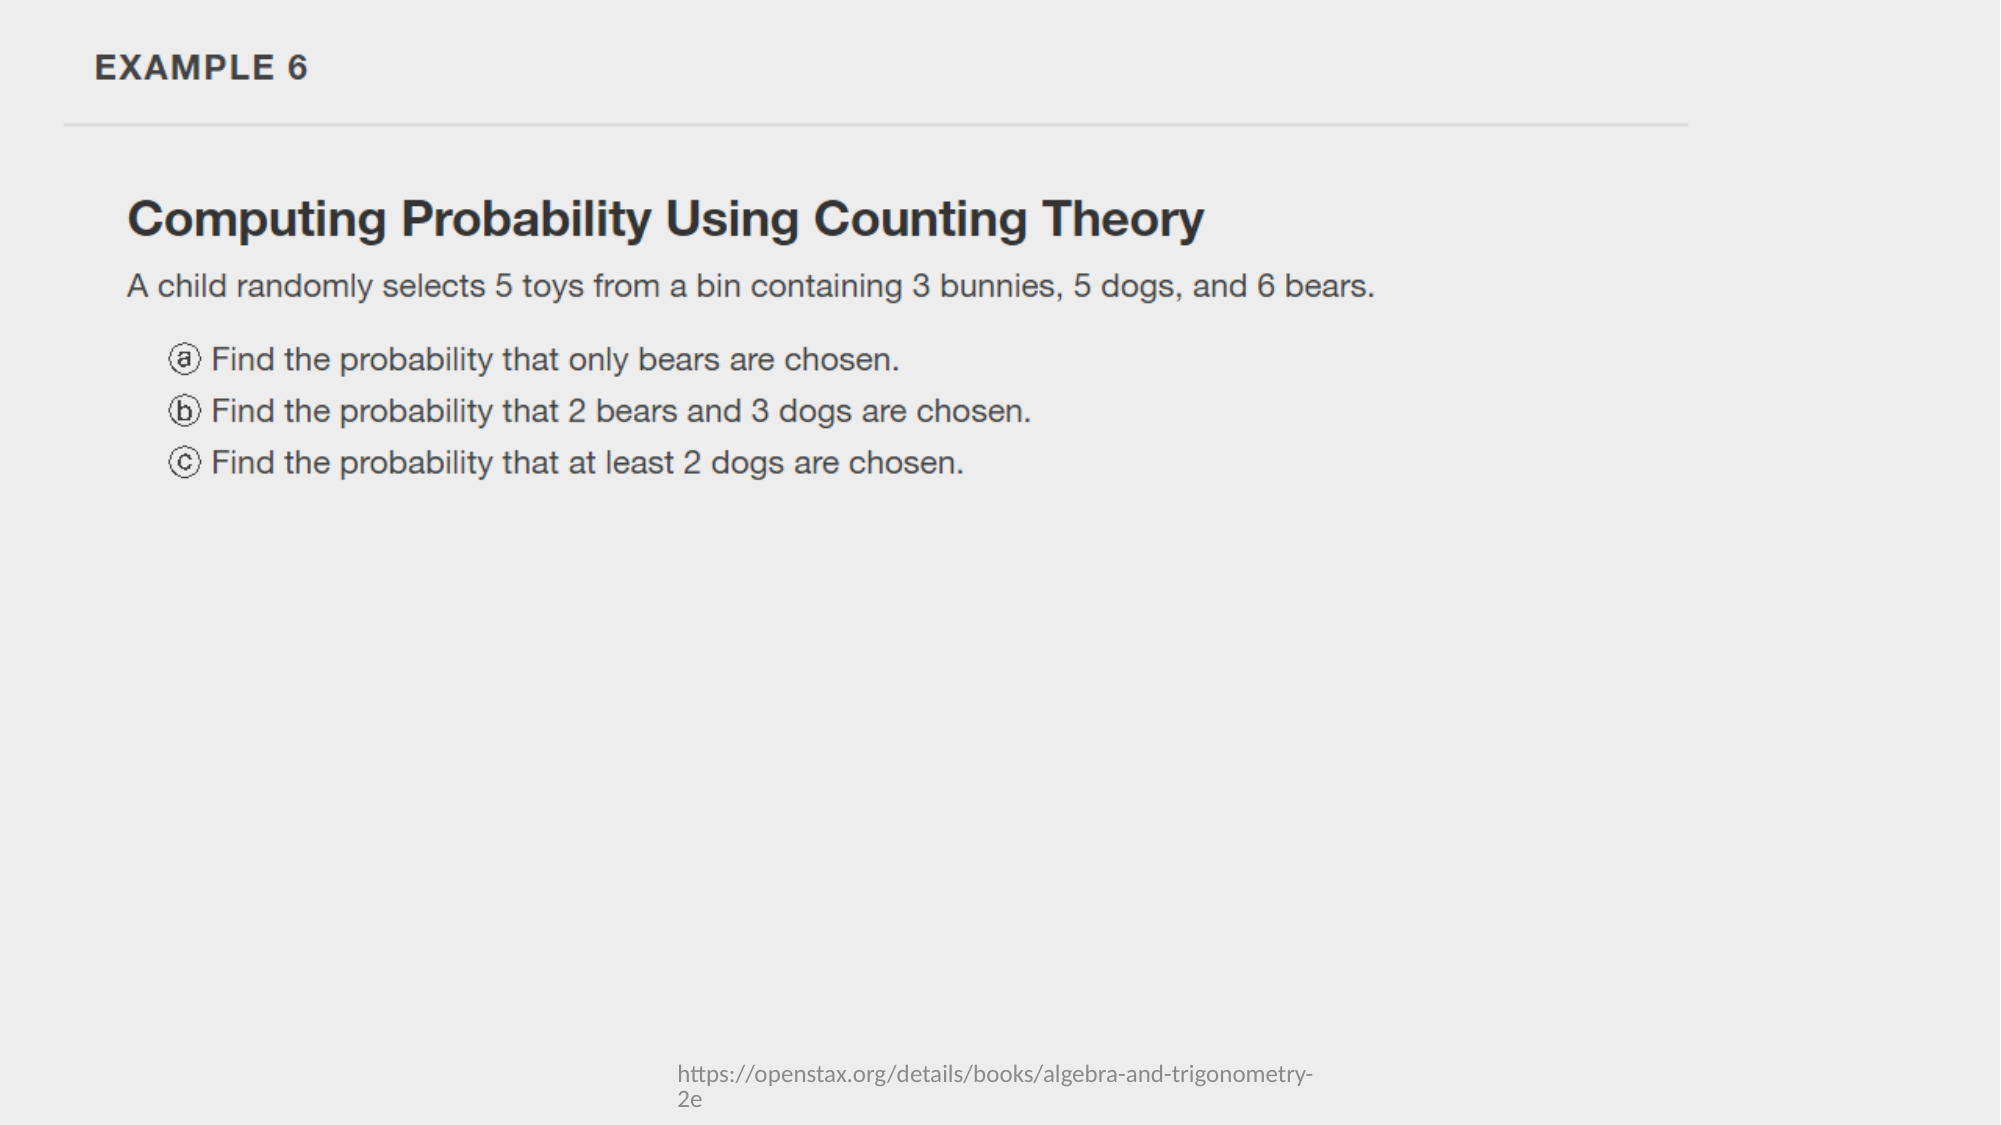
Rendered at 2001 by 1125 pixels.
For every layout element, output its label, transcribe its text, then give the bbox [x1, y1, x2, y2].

footer https://openstax.org/details/books/algebra-and-trigonometry-2e [662, 1042, 1338, 1103]
picture [53, 22, 1701, 503]
